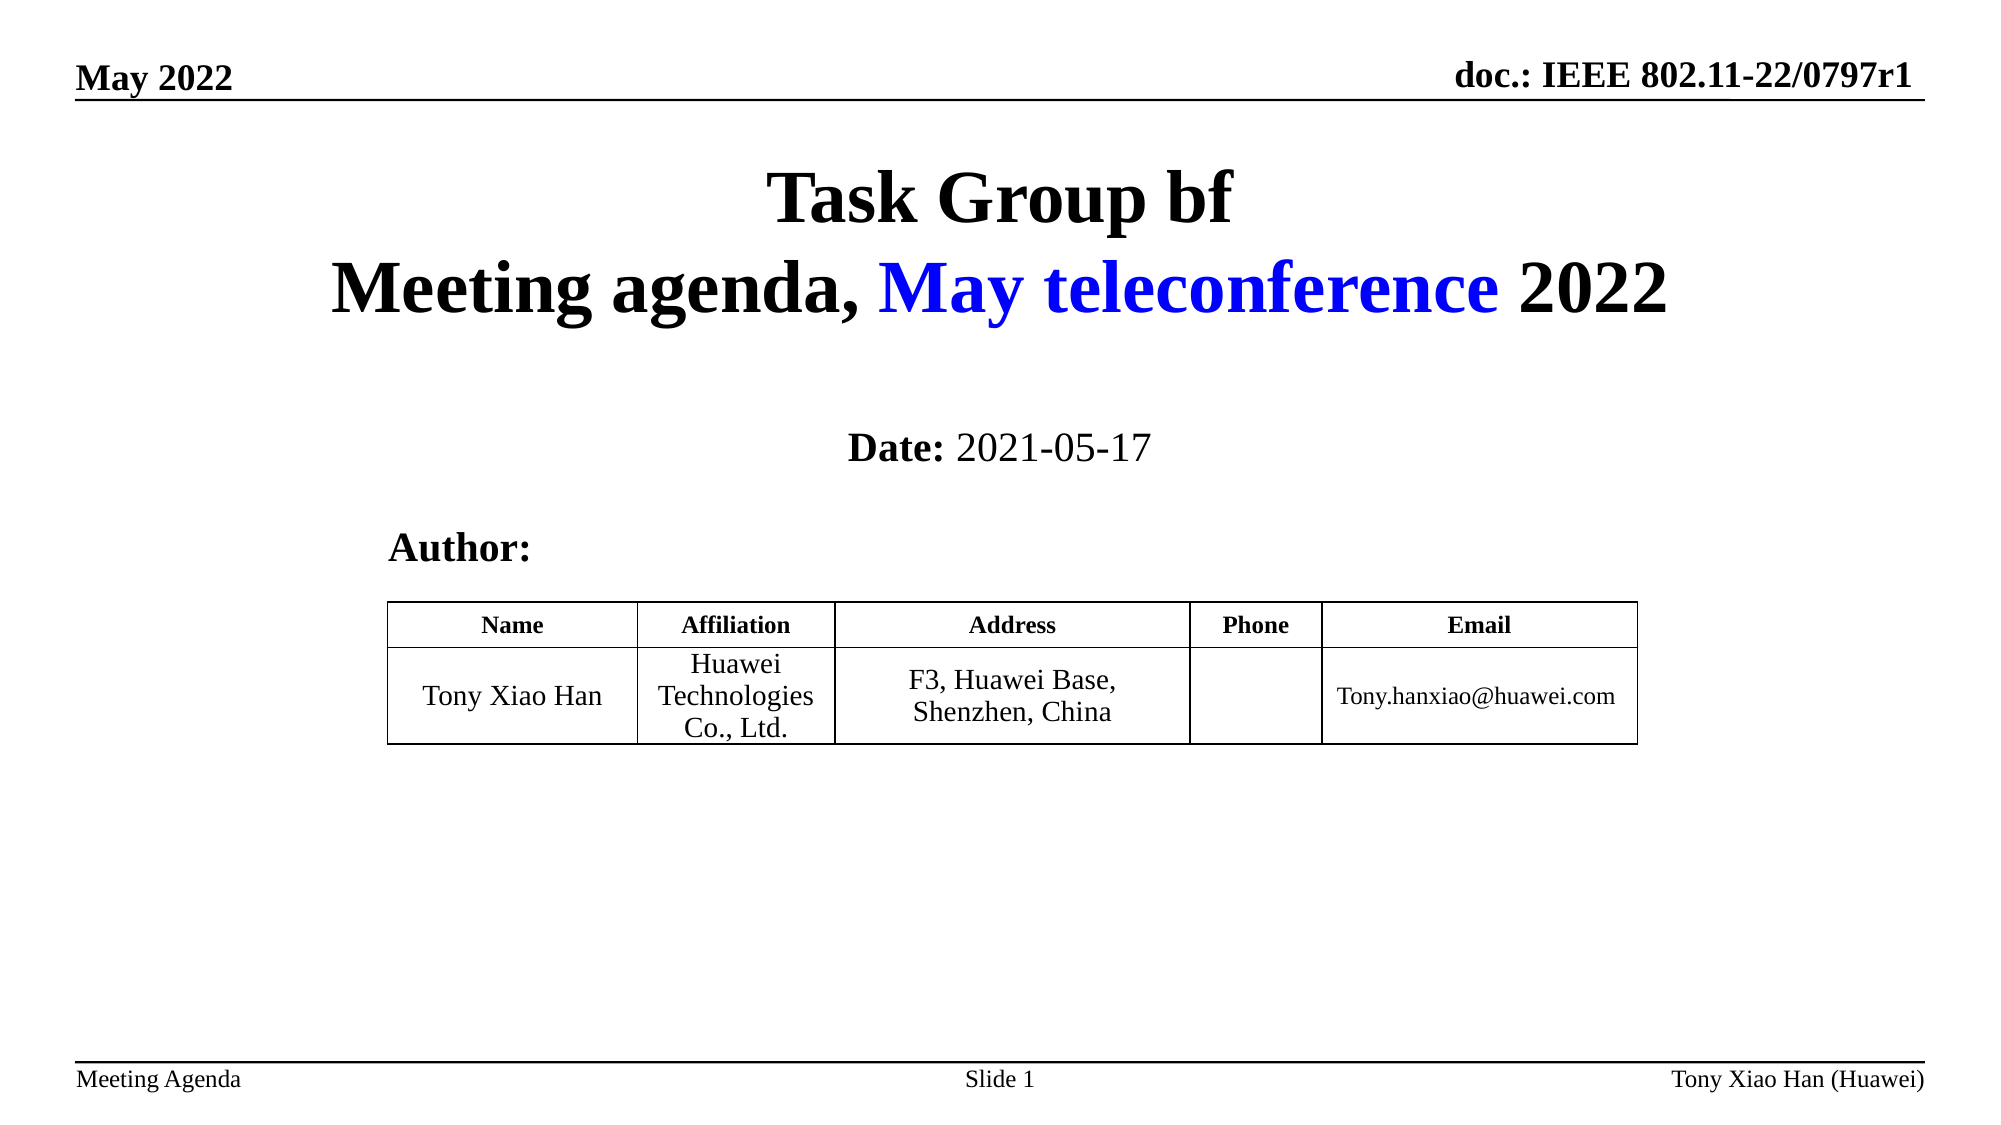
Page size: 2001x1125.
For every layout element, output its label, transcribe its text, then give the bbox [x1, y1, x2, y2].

table_cell Huawei Technologies Co., Ltd. [638, 648, 834, 743]
table_header Affiliation [638, 603, 834, 647]
table_header Phone [1191, 603, 1321, 647]
table_header Name [388, 603, 637, 647]
table_header Address [836, 603, 1189, 647]
text_box Author: [362, 512, 600, 575]
table_cell [1191, 648, 1321, 743]
table_cell Tony.hanxiao@huawei.com [1323, 648, 1637, 743]
title Task Group bf Meeting agenda, May teleconference 2022 [75, 149, 1925, 325]
list Date: 2021-05-17 [362, 412, 1638, 475]
table_cell Tony Xiao Han [388, 648, 637, 743]
table_header Email [1323, 603, 1637, 647]
table_cell F3, Huawei Base, Shenzhen, China [836, 648, 1189, 743]
